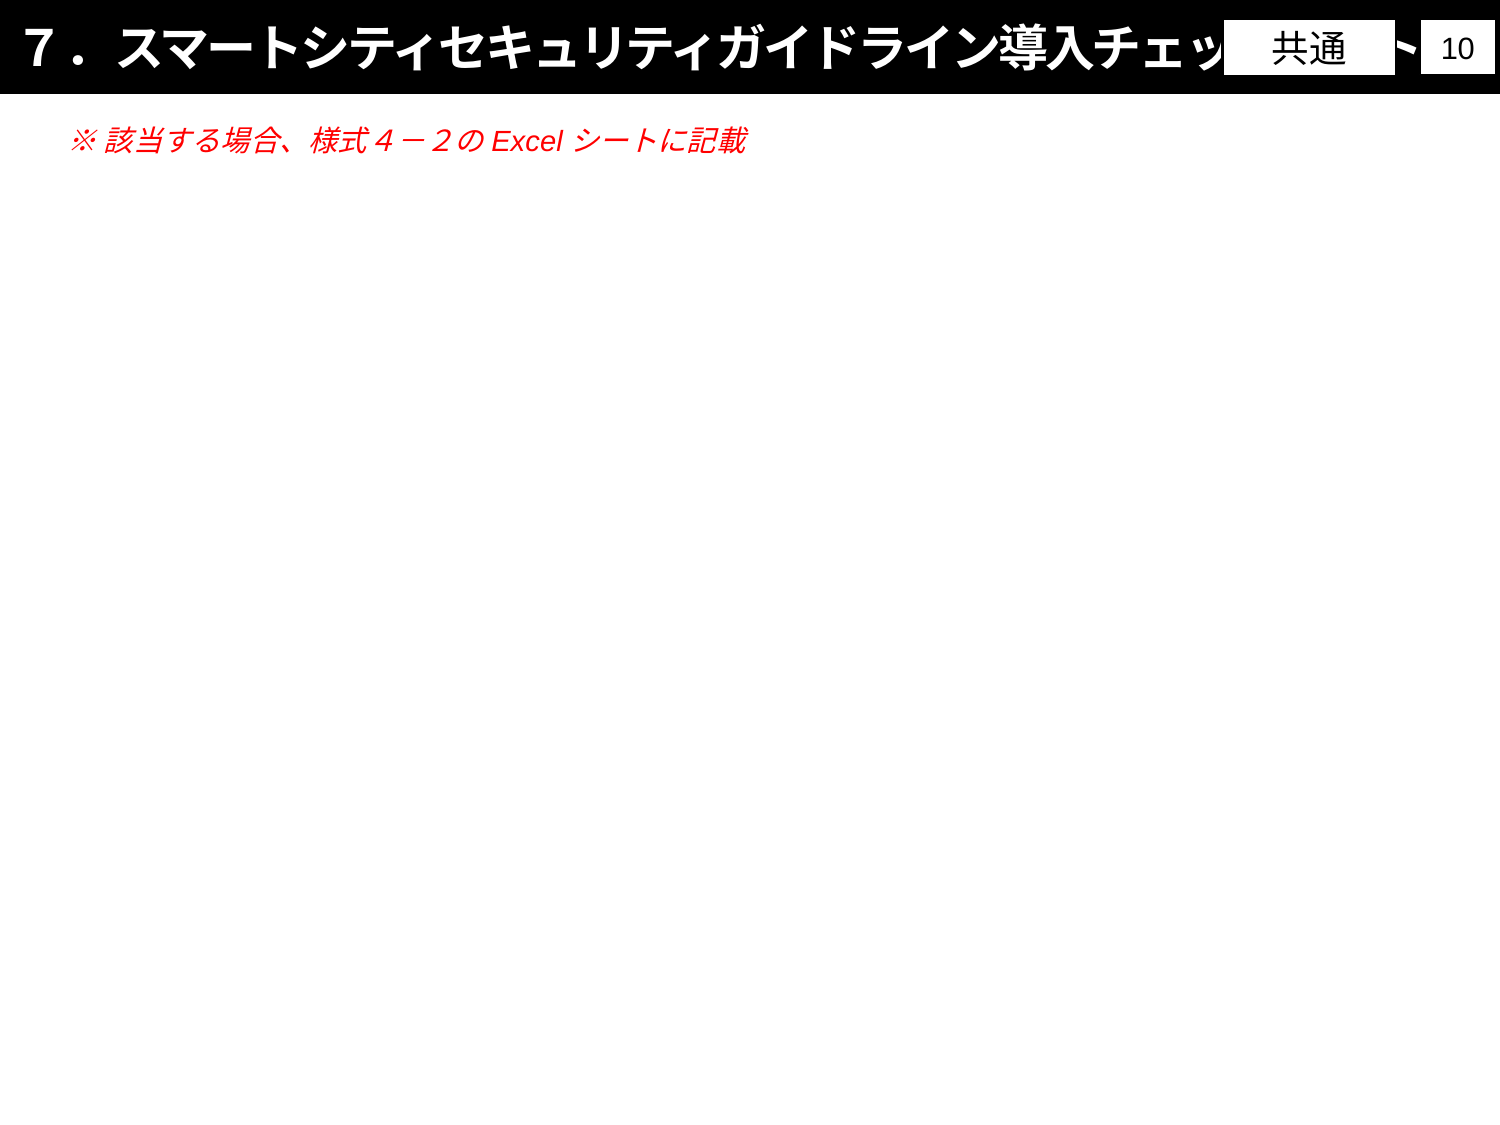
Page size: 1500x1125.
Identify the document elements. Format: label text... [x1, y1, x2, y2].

text_box 共通 [1220, 17, 1398, 78]
text_box ※該当する場合、様式４－２のExcelシートに記載 [53, 114, 1447, 165]
text_box 10 [1418, 17, 1498, 77]
text_box ７．スマートシティセキュリティガイドライン導入チェックシート [0, 0, 1500, 94]
